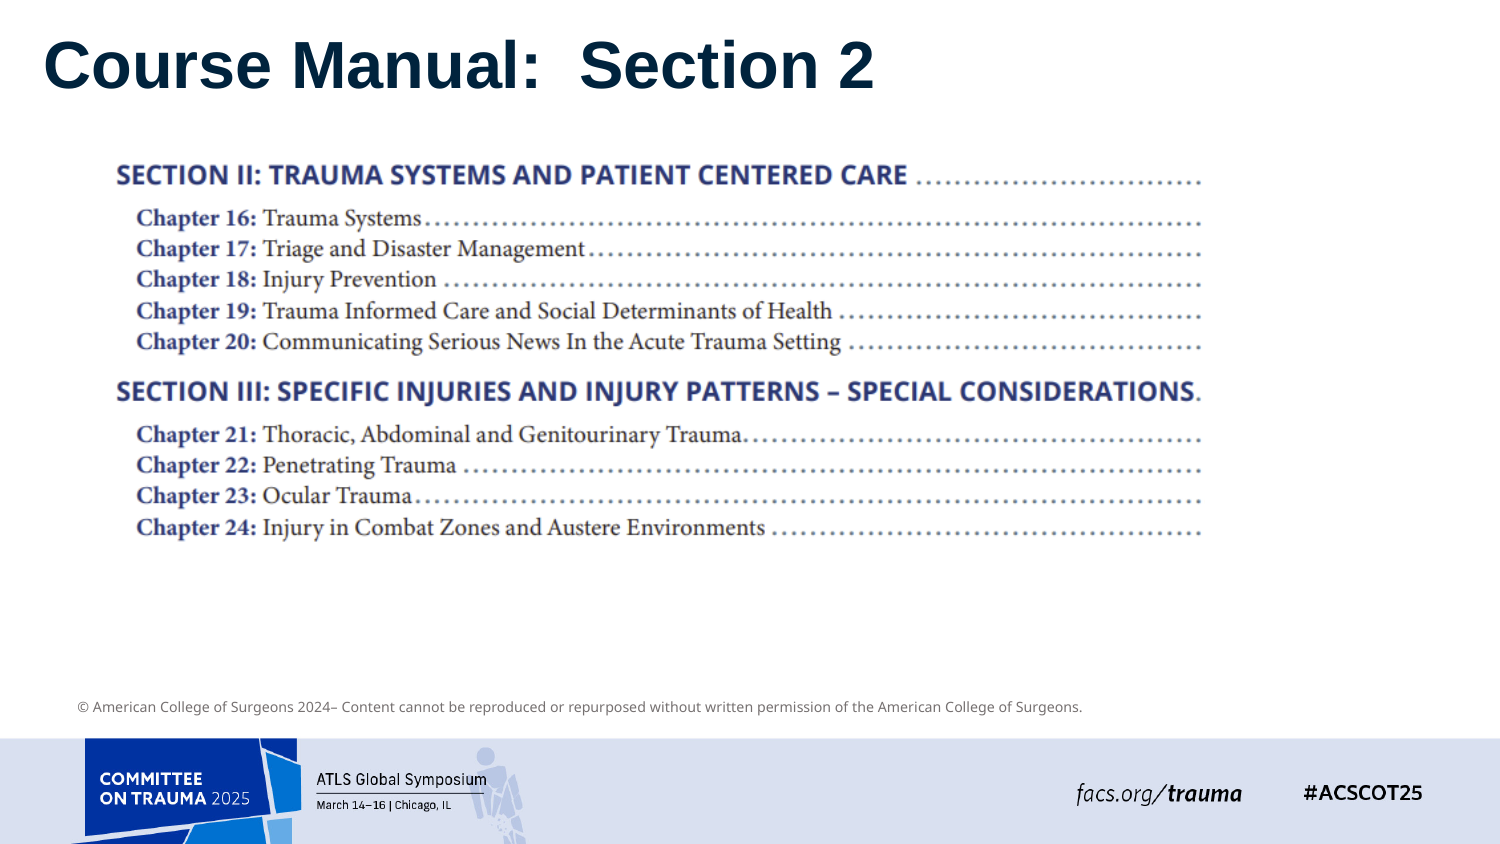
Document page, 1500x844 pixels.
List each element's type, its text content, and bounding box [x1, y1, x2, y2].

picture [0, 0, 1500, 844]
title Course Manual: Section 2 [28, 23, 1379, 126]
